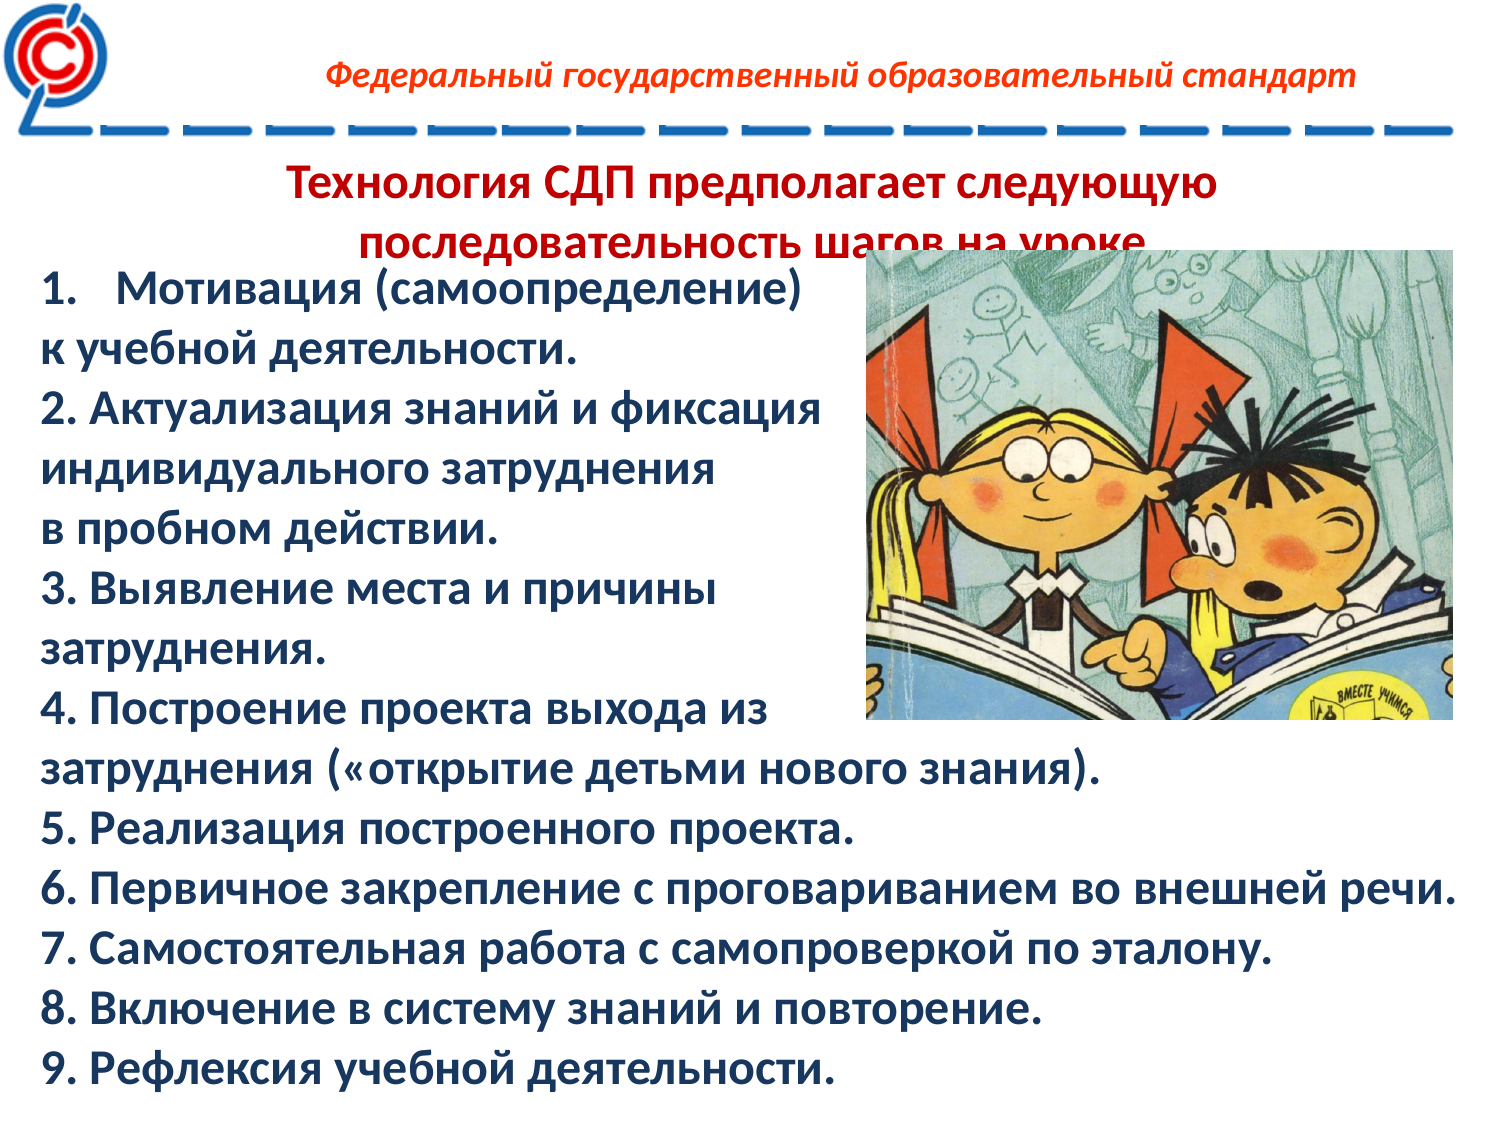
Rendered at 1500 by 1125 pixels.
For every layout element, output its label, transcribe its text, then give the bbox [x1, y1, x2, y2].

picture [866, 250, 1453, 720]
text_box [0, 0, 1471, 138]
title Технология СДП предполагает следующую последовательность шагов на уроке [77, 146, 1428, 247]
text_box Мотивация (самоопределение) к учебной деятельности. 2. Актуализация знаний и фиксация индивидуального затруднения в пробном действии. 3. Выявление места и причины затруднения. 4. Построение проекта выхода из затруднения («открытие детьми нового знания). 5. Реализация построенного проекта. 6. Первичное закрепление с проговариванием во внешней речи. 7. Самостоятельная работа с самопроверкой по эталону. 8. Включение в систему знаний и повторение. 9. Рефлексия учебной деятельности. [25, 247, 1500, 1103]
